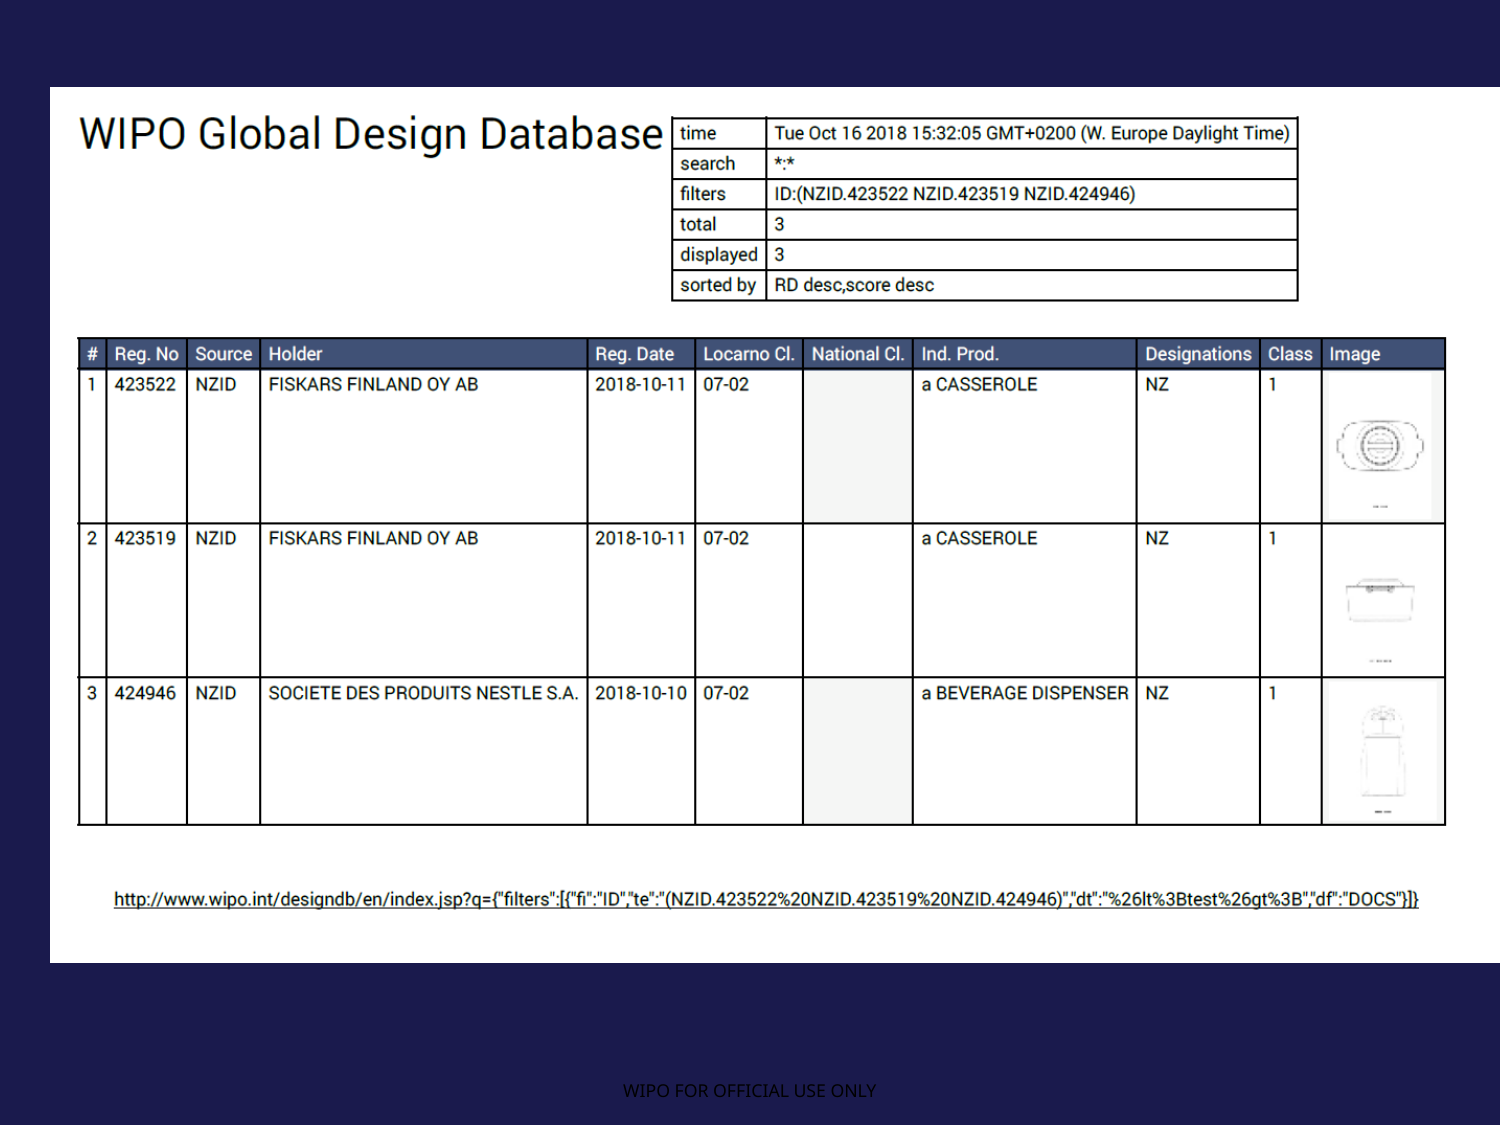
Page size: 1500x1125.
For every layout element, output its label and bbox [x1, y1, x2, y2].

picture [49, 87, 1500, 963]
